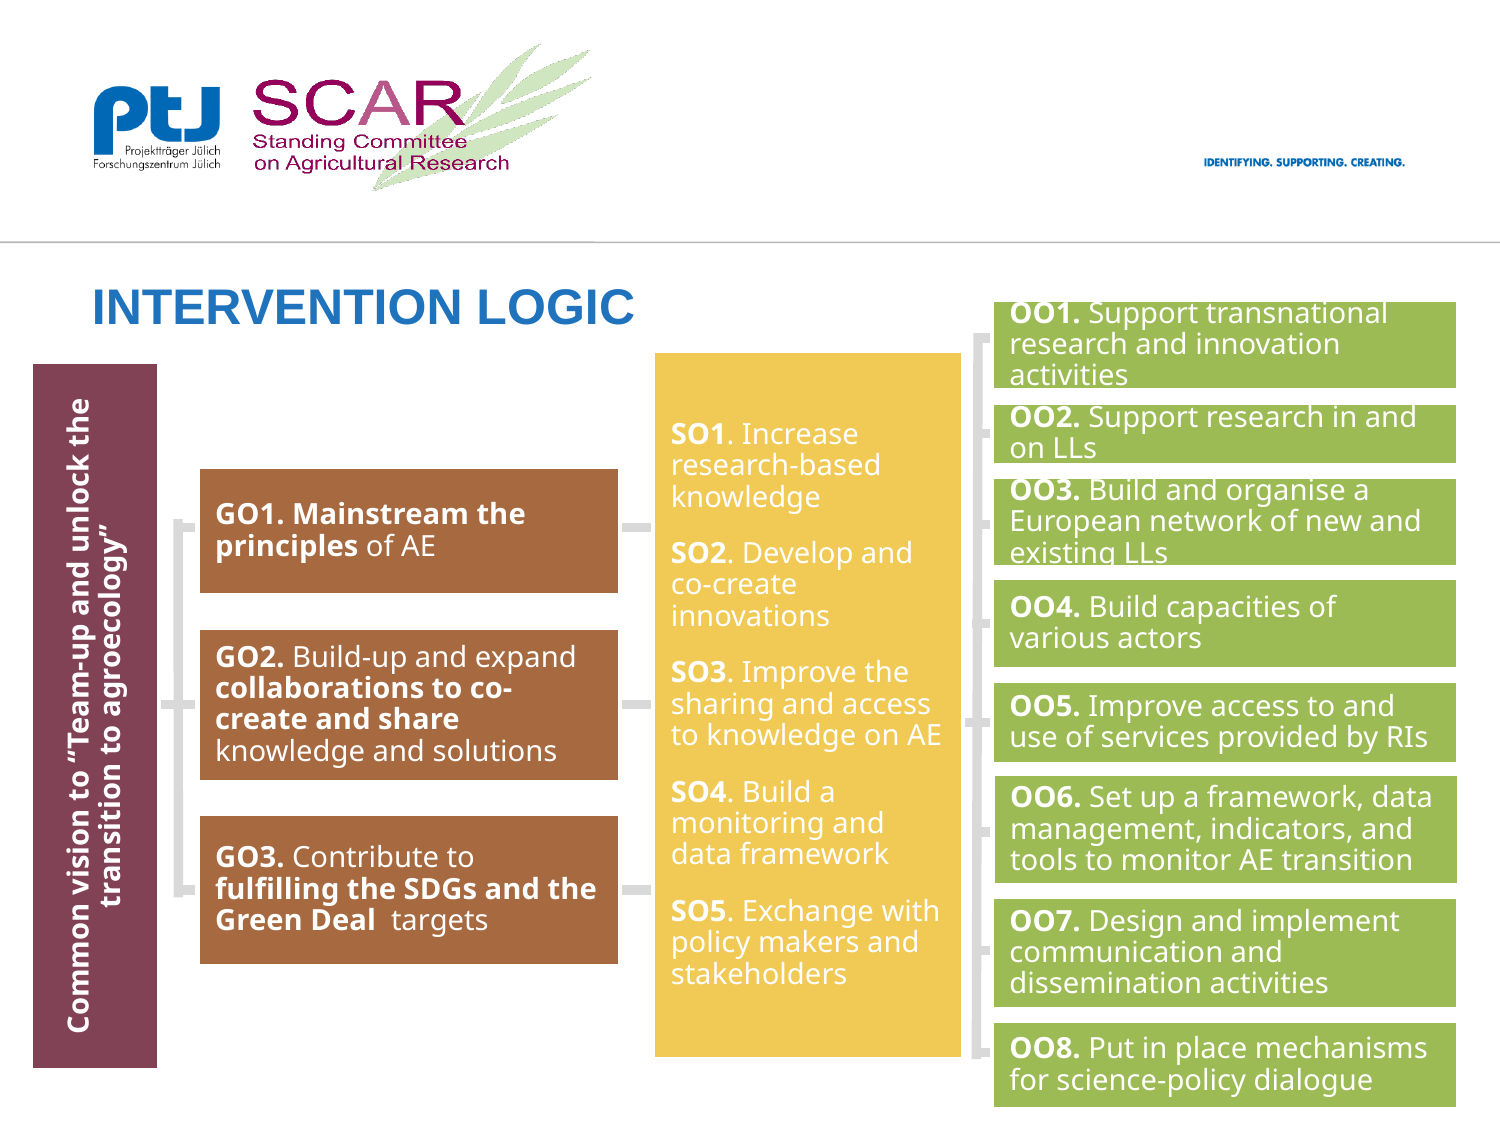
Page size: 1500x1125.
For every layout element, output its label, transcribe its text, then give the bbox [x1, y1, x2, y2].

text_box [991, 299, 1459, 1110]
title Intervention Logic [76, 267, 1428, 398]
picture [86, 76, 231, 180]
text_box SO1. Increase research-based knowledge SO2. Develop and co-create innovations SO3. Improve the sharing and access to knowledge on AE SO4. Build a monitoring and data framework SO5. Exchange with policy makers and stakeholders [651, 398, 965, 1061]
picture [1202, 153, 1406, 171]
text_box Common vision to “Team-up and unlock the transition to agroecology” [28, 360, 161, 1073]
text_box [197, 466, 621, 966]
picture [253, 42, 592, 191]
